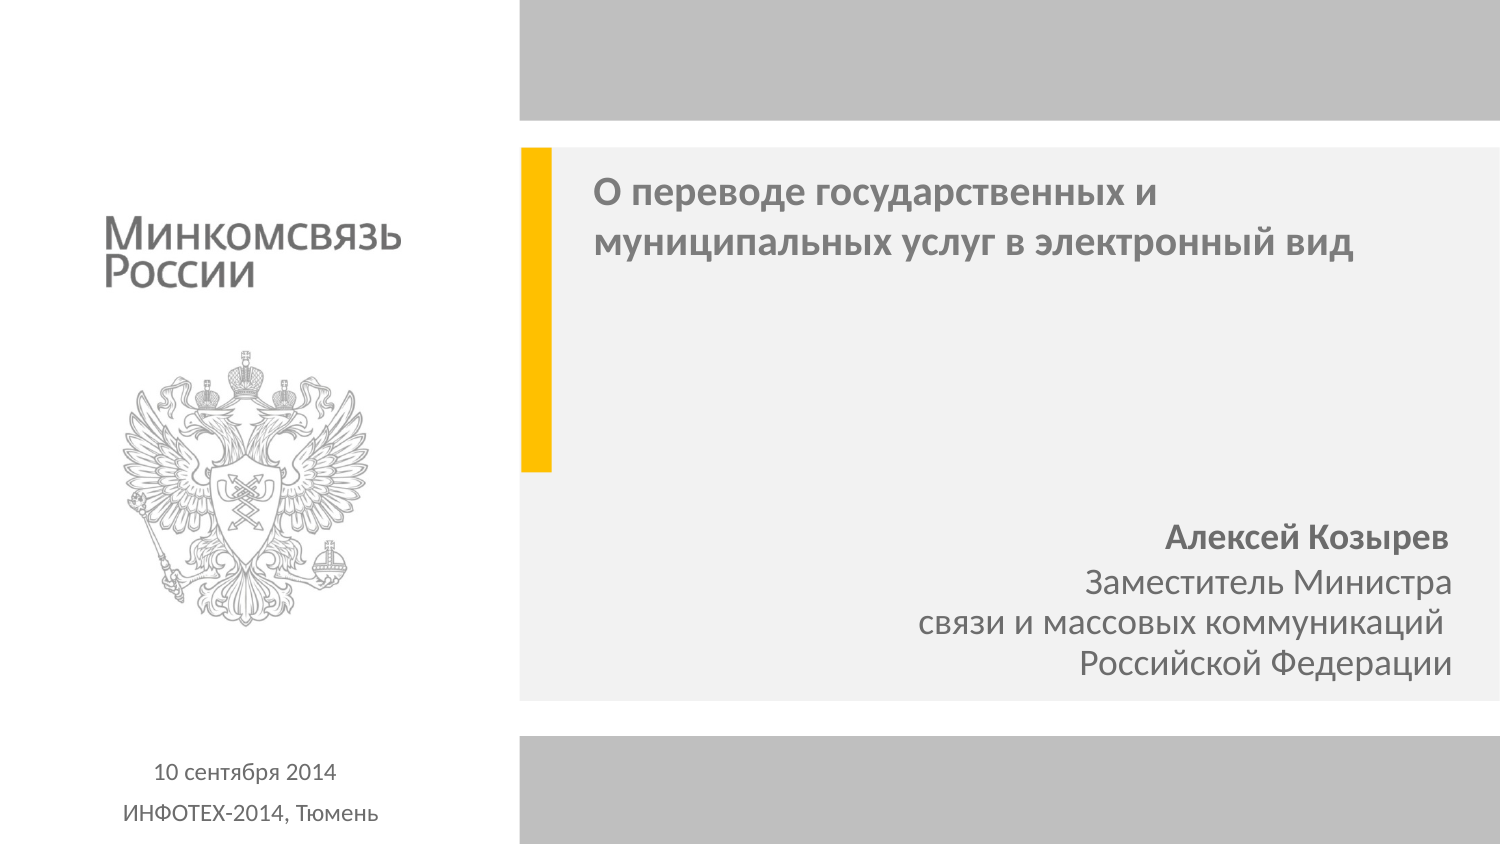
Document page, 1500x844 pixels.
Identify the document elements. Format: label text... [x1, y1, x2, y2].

list О переводе государственных и муниципальных услуг в электронный вид [578, 156, 1453, 407]
list Алексей Козырев [832, 504, 1465, 554]
list Заместитель Министра связи и массовых коммуникаций Российской Федерации [513, 554, 1468, 659]
list 10 сентября 2014 [94, 748, 396, 783]
picture [93, 182, 420, 318]
picture [101, 338, 389, 642]
list ИНФОТЕХ-2014, Тюмень [70, 789, 432, 824]
